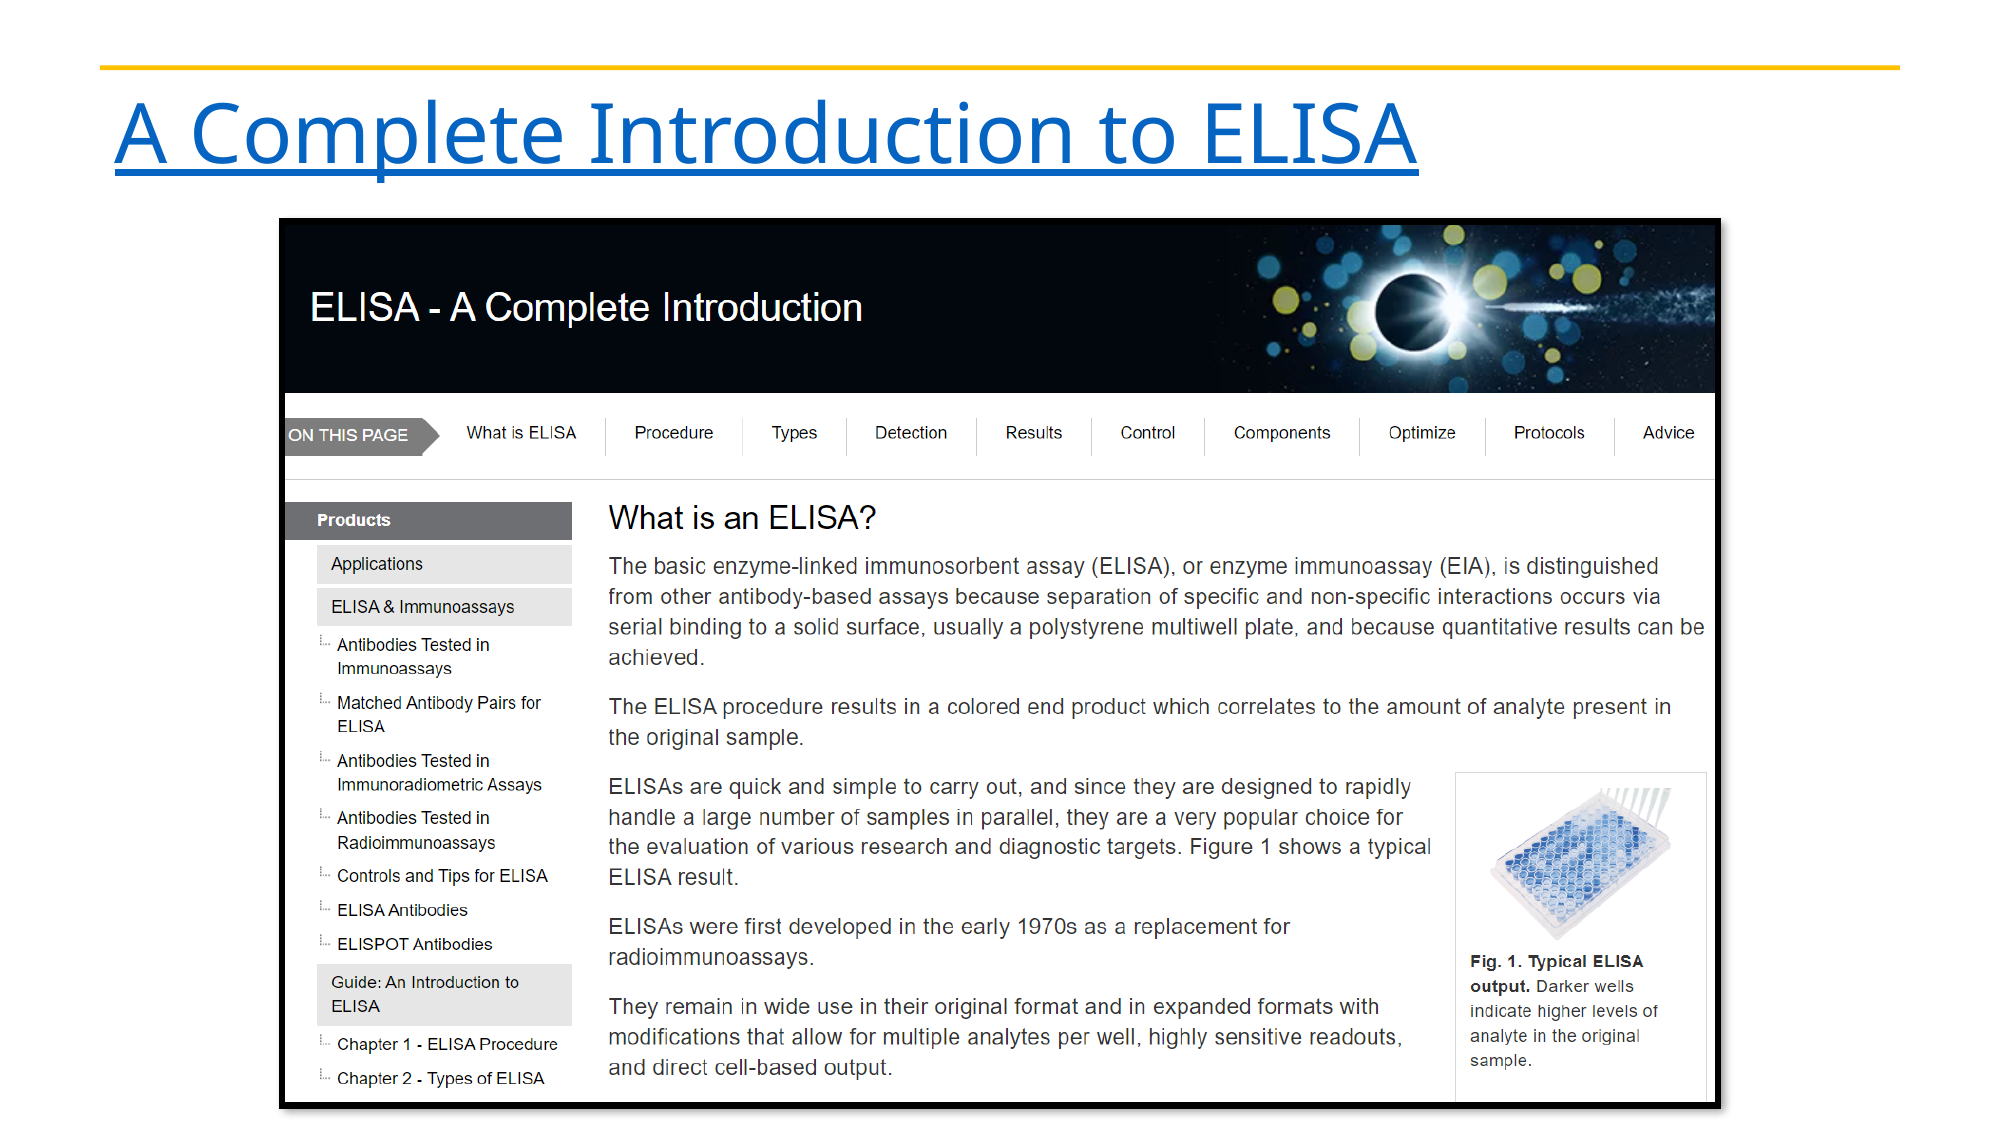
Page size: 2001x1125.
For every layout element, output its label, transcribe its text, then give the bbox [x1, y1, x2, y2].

picture [285, 224, 1715, 1103]
title A Complete Introduction to ELISA [99, 67, 1900, 198]
